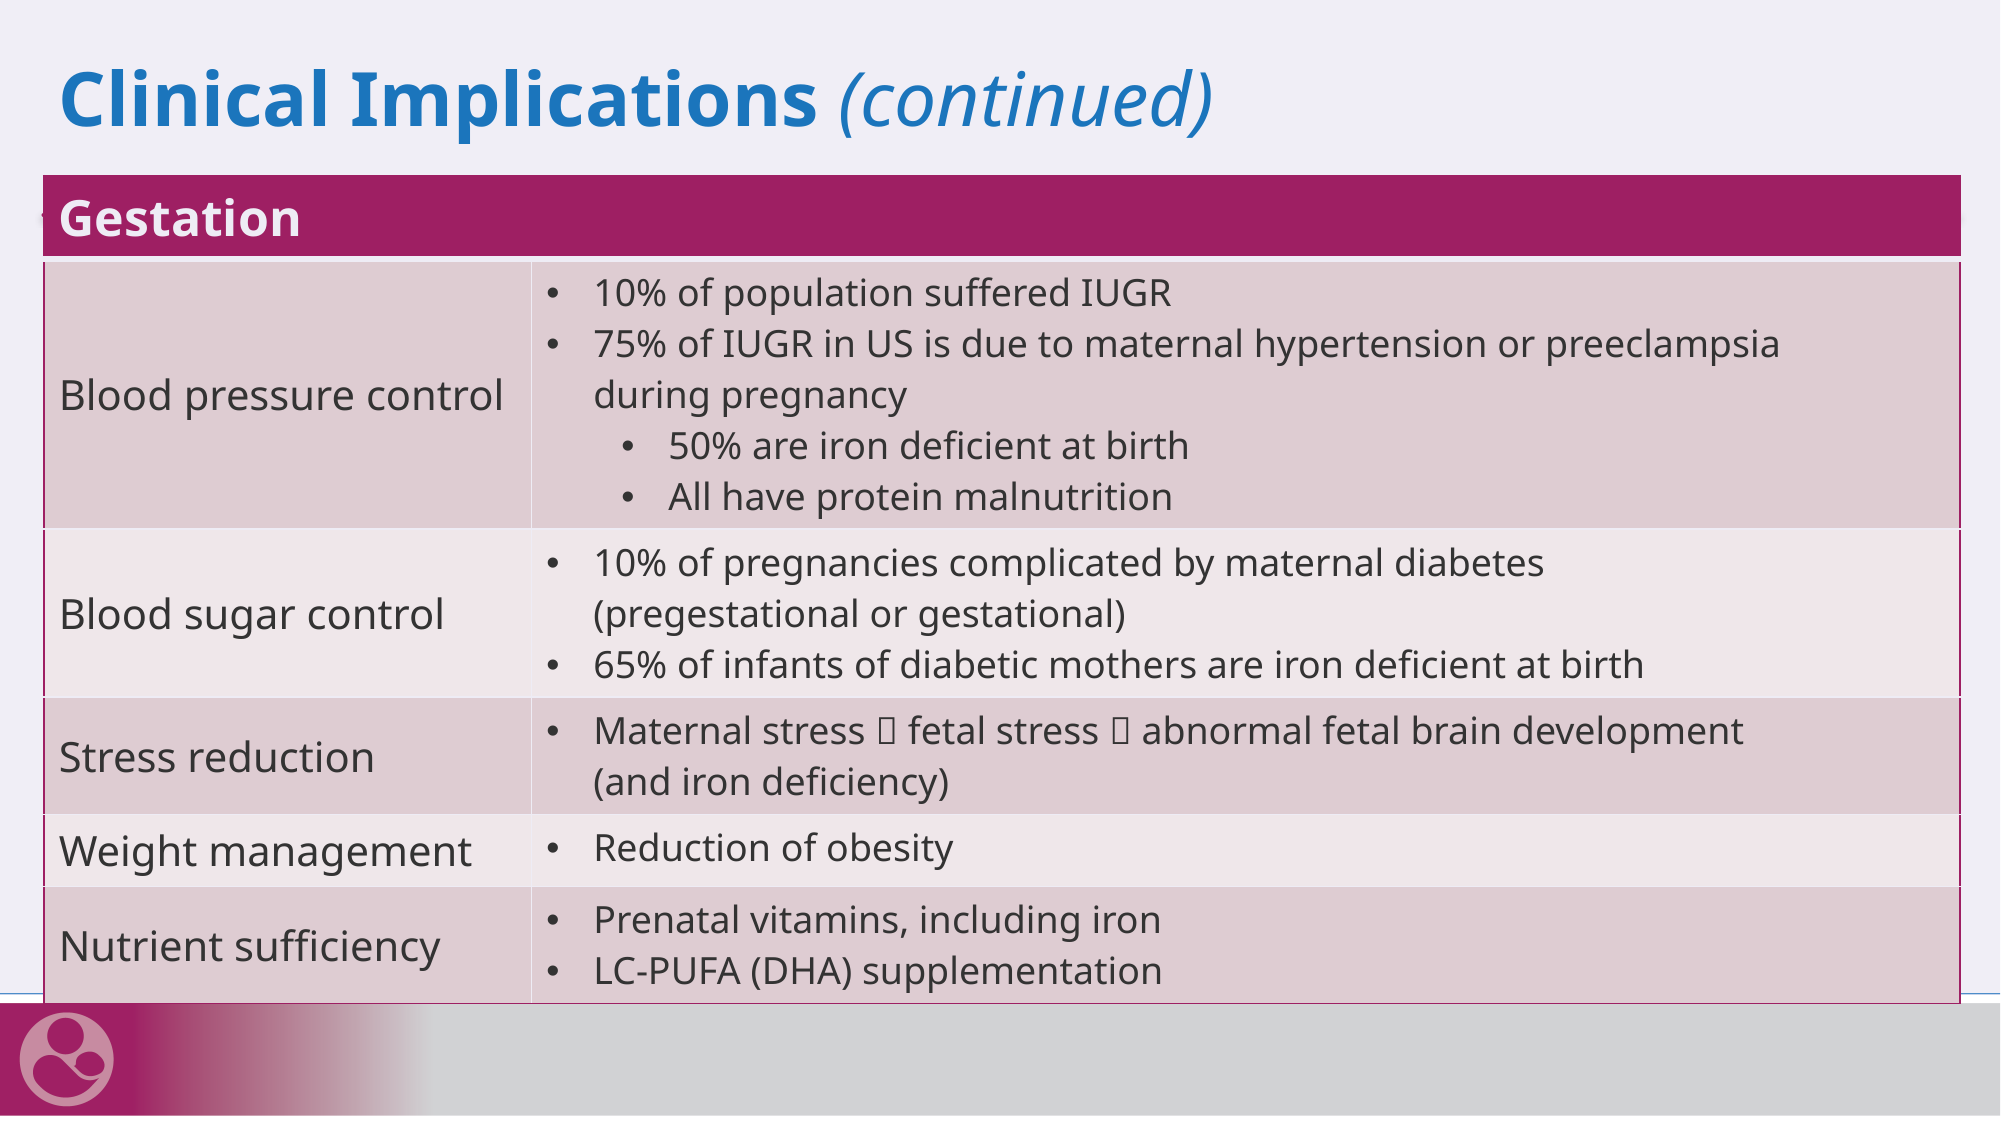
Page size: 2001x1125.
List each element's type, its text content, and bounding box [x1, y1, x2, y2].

picture [0, 0, 2001, 1125]
table_cell Blood pressure control [45, 262, 531, 528]
table_cell Maternal stress  fetal stress  abnormal fetal brain development (and iron deficiency) [532, 698, 1959, 814]
table_cell 10% of pregnancies complicated by maternal diabetes (pregestational or gestational) 65% of infants of diabetic mothers are iron deficient at birth [532, 530, 1959, 696]
table_cell Blood sugar control [45, 530, 531, 696]
table_cell 10% of population suffered IUGR 75% of IUGR in US is due to maternal hypertension or preeclampsia during pregnancy 50% are iron deficient at birth All have protein malnutrition [532, 262, 1959, 528]
table_cell Nutrient sufficiency [45, 887, 531, 1003]
title Clinical Implications (continued) [43, 28, 1960, 175]
table_cell Reduction of obesity [532, 815, 1959, 886]
table_header Gestation [45, 177, 1959, 256]
table_cell Weight management [45, 815, 531, 886]
table_cell Prenatal vitamins, including iron LC-PUFA (DHA) supplementation [532, 887, 1959, 1003]
table_cell Stress reduction [45, 698, 531, 814]
